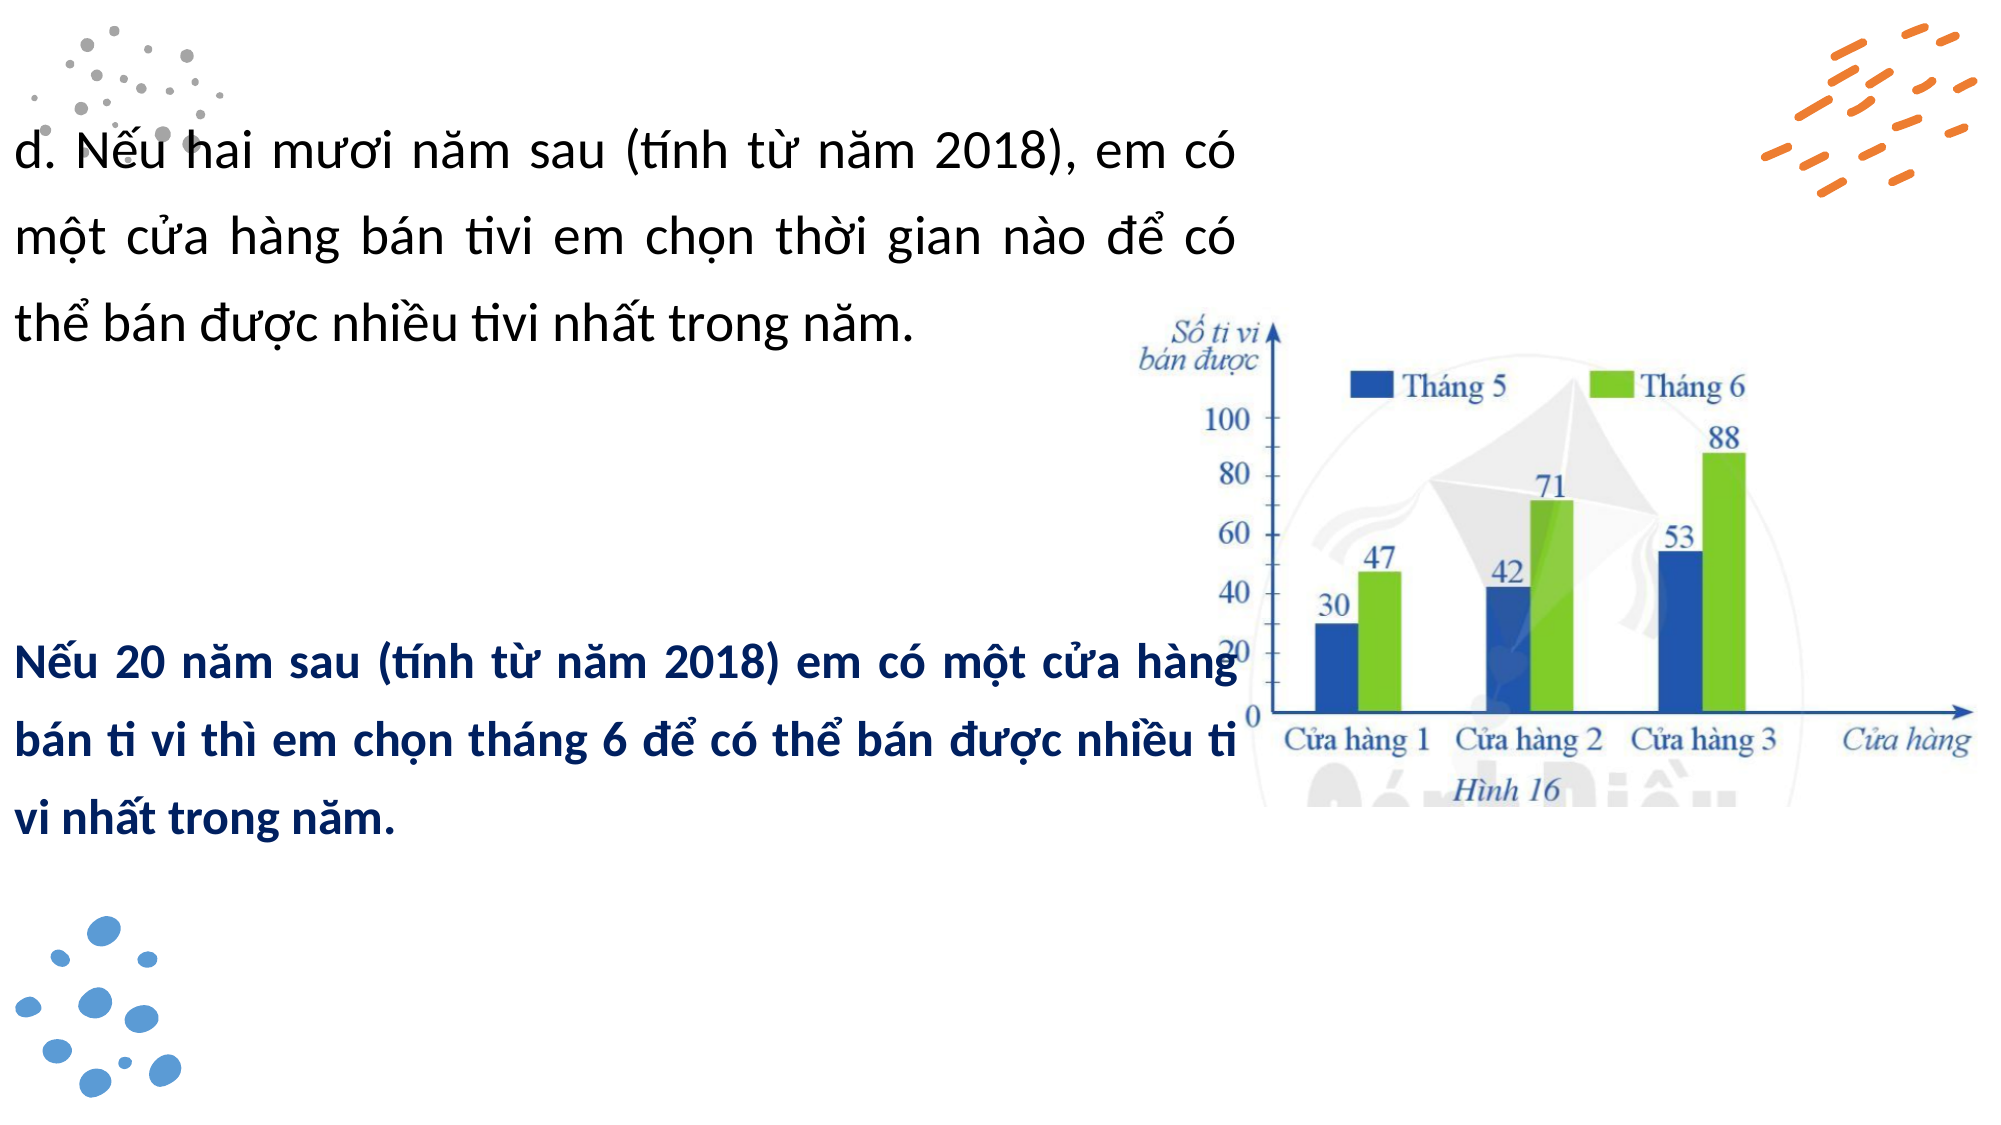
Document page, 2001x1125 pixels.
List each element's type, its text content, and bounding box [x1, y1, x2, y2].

text_box Nếu 20 năm sau (tính từ năm 2018) em có một cửa hàng bán ti vi thì em chọn tháng 6 để có thể bán được nhiều ti vi nhất trong năm. [0, 603, 1254, 852]
picture [1129, 305, 2000, 807]
text_box d. Nếu hai mươi năm sau (tính từ năm 2018), em có một cửa hàng bán tivi em chọn thời gian nào để có thể bán được nhiều tivi nhất trong năm. [0, 85, 1254, 361]
